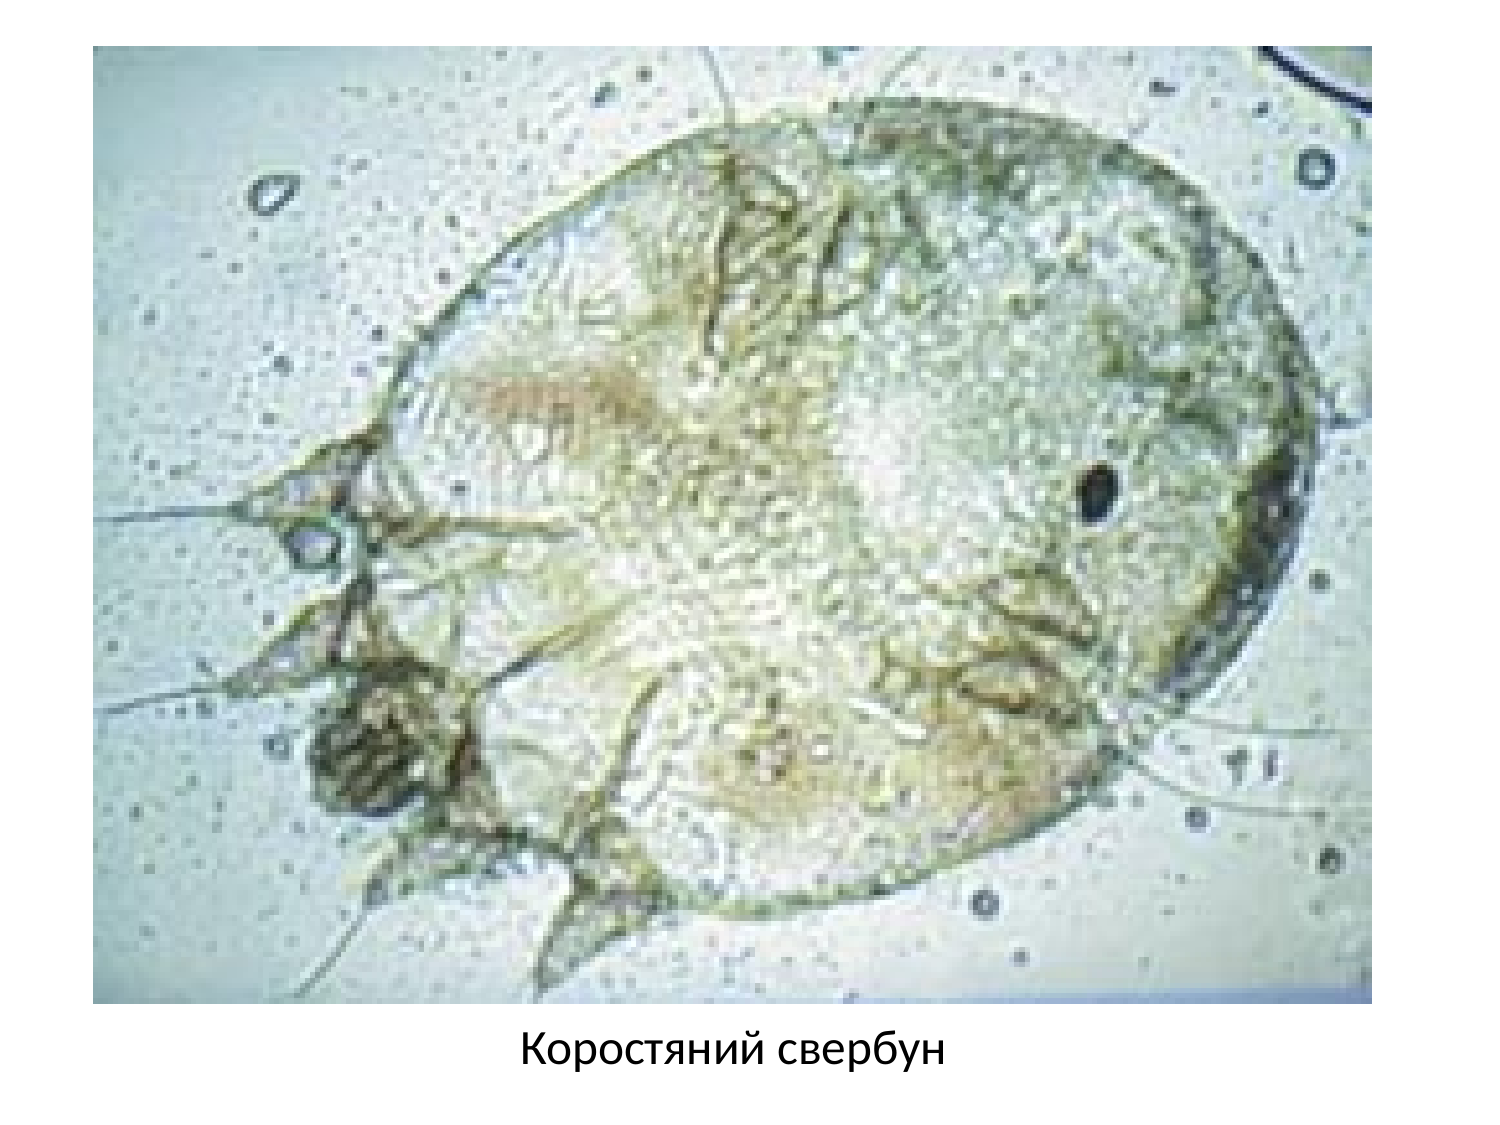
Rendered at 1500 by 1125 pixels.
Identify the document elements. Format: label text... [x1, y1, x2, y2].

picture [93, 46, 1372, 1004]
list Коростяний свербун [58, 1007, 1409, 1083]
